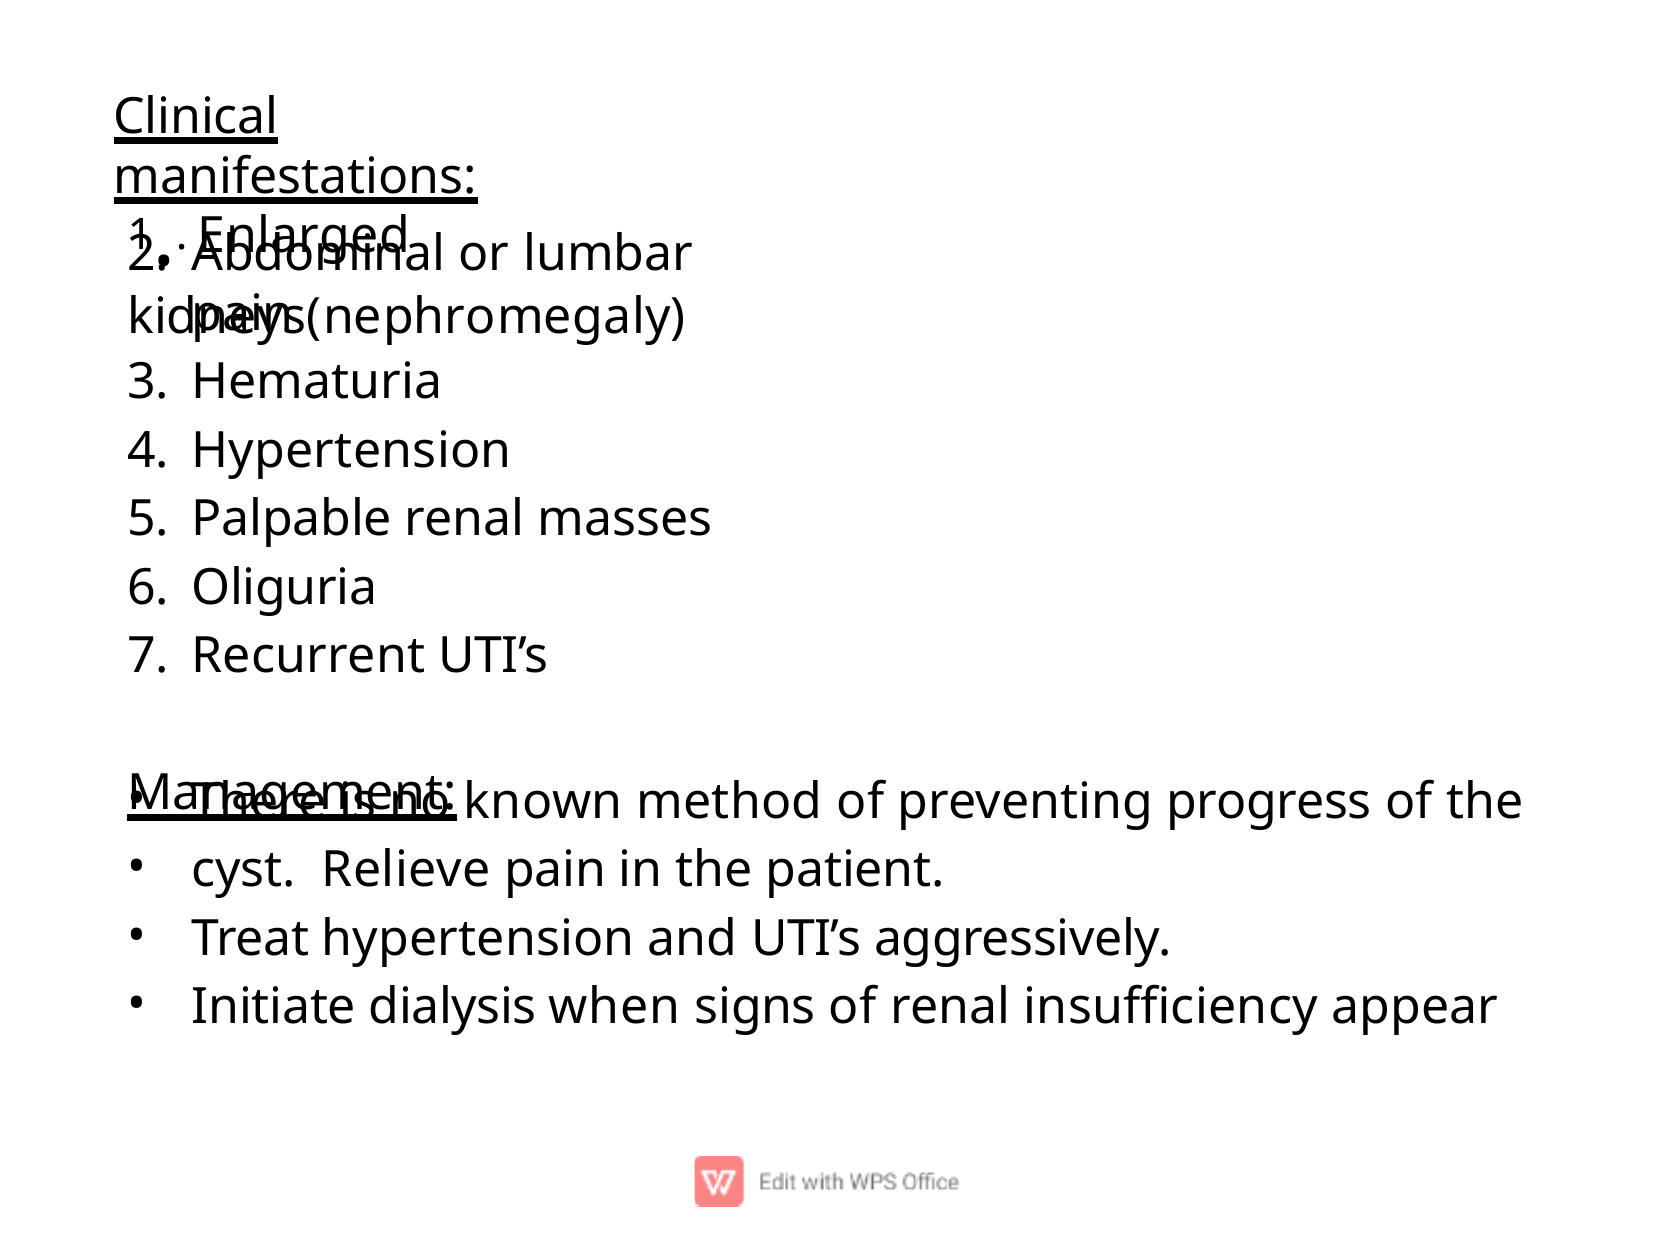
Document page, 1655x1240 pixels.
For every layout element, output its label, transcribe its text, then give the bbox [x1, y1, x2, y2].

text_box Abdominal or lumbar pain Hematuria Hypertension Palpable renal masses Oliguria Recurrent UTI’s Management: [125, 209, 762, 820]
text_box 1.. Enlarged kidneys(nephromegaly) [121, 98, 925, 344]
text_box There is no known method of preventing progress of the cyst. Relieve pain in the patient. Treat hypertension and UTI’s aggressively. Initiate dialysis when signs of renal insuﬃciency appear [189, 757, 1555, 1034]
title Clinical manifestations: [111, 80, 636, 291]
text_box • • • • [125, 820, 147, 1031]
text_box [694, 1156, 960, 1207]
